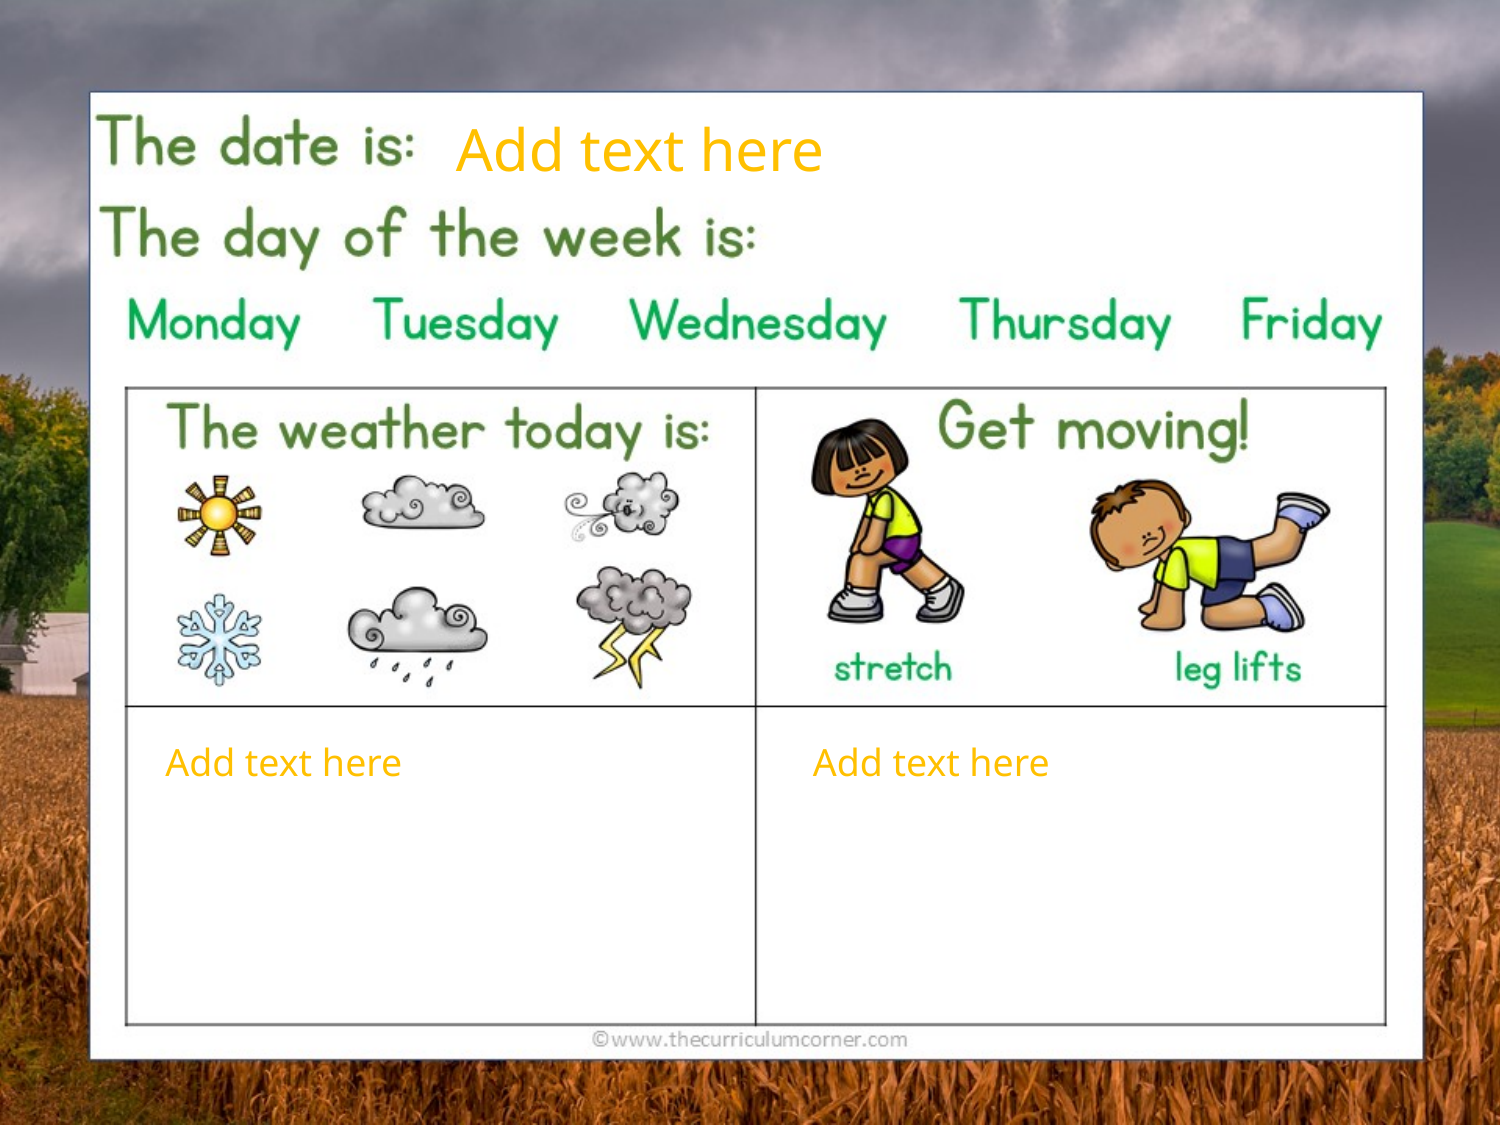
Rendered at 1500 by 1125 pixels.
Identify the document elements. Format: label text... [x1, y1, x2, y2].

picture [0, 0, 1500, 1125]
text_box Add text here [798, 731, 1066, 791]
text_box Add text here [441, 105, 840, 191]
text_box Add text here [150, 731, 418, 791]
